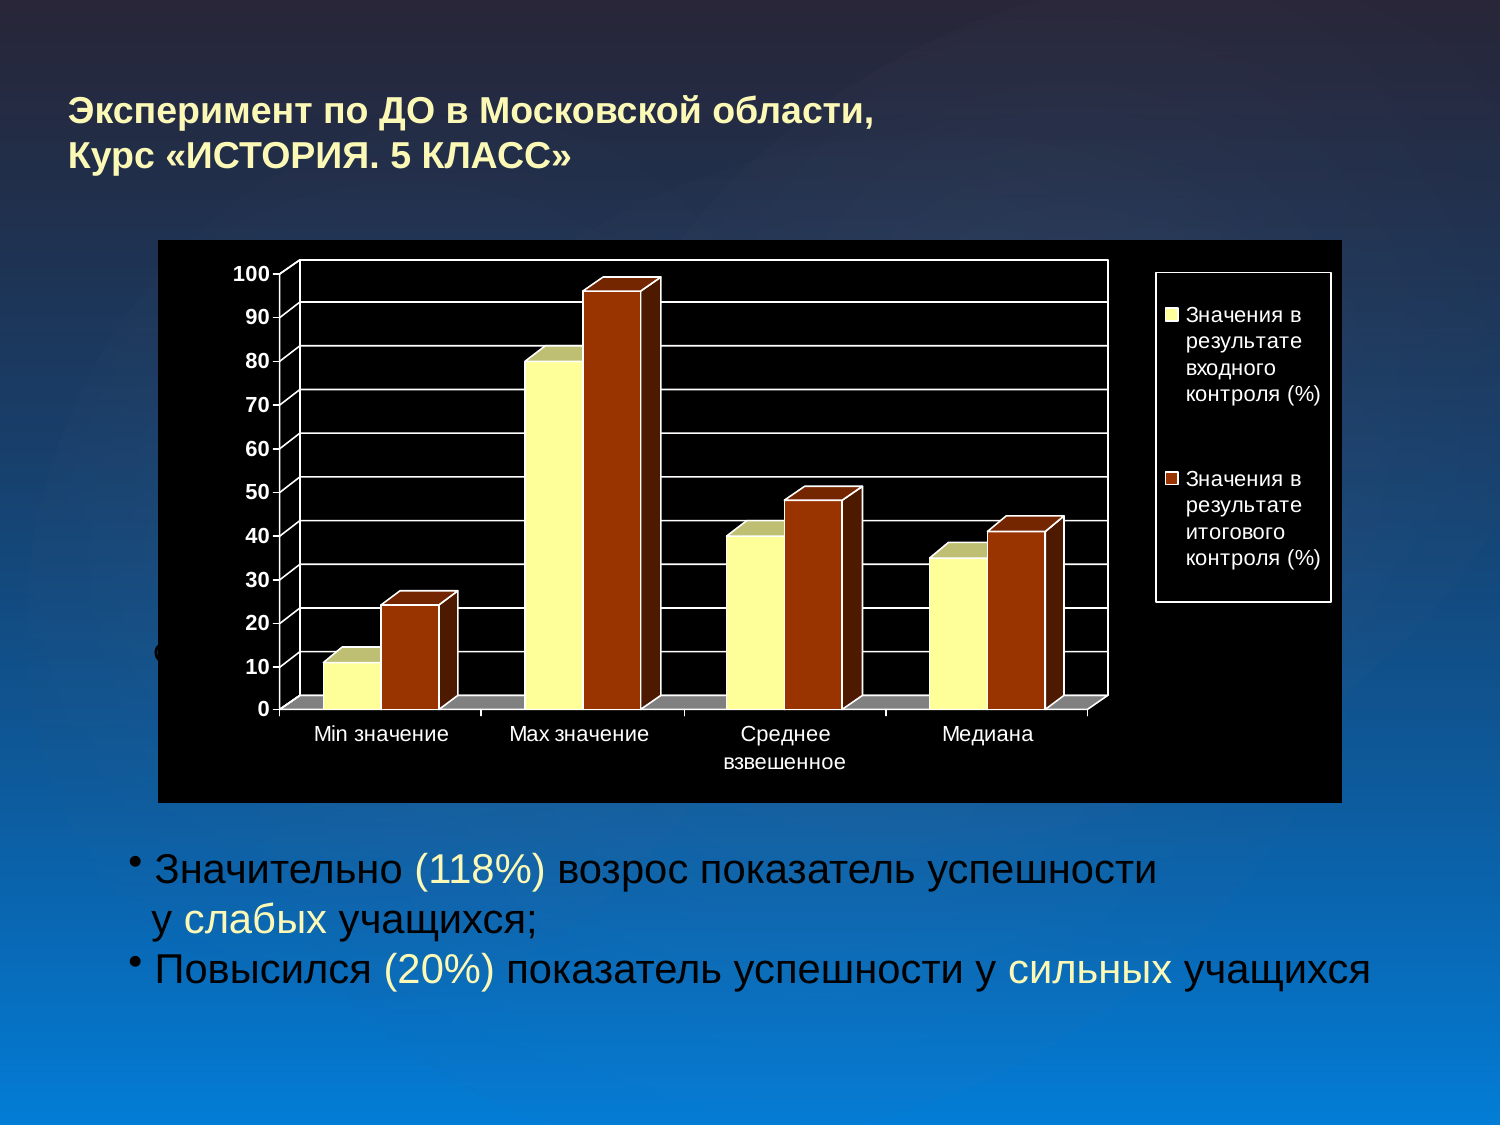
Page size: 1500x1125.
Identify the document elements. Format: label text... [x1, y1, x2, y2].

text_box Значительно (118%) возрос показатель успешности у слабых учащихся; Повысился (20%) показатель успешности у сильных учащихся [113, 833, 1387, 1000]
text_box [149, 231, 1351, 810]
text_box Значения показателя успешности [135, 238, 140, 680]
text_box Эксперимент по ДО в Московской области, Курс «ИСТОРИЯ. 5 КЛАСС» [53, 78, 1500, 184]
